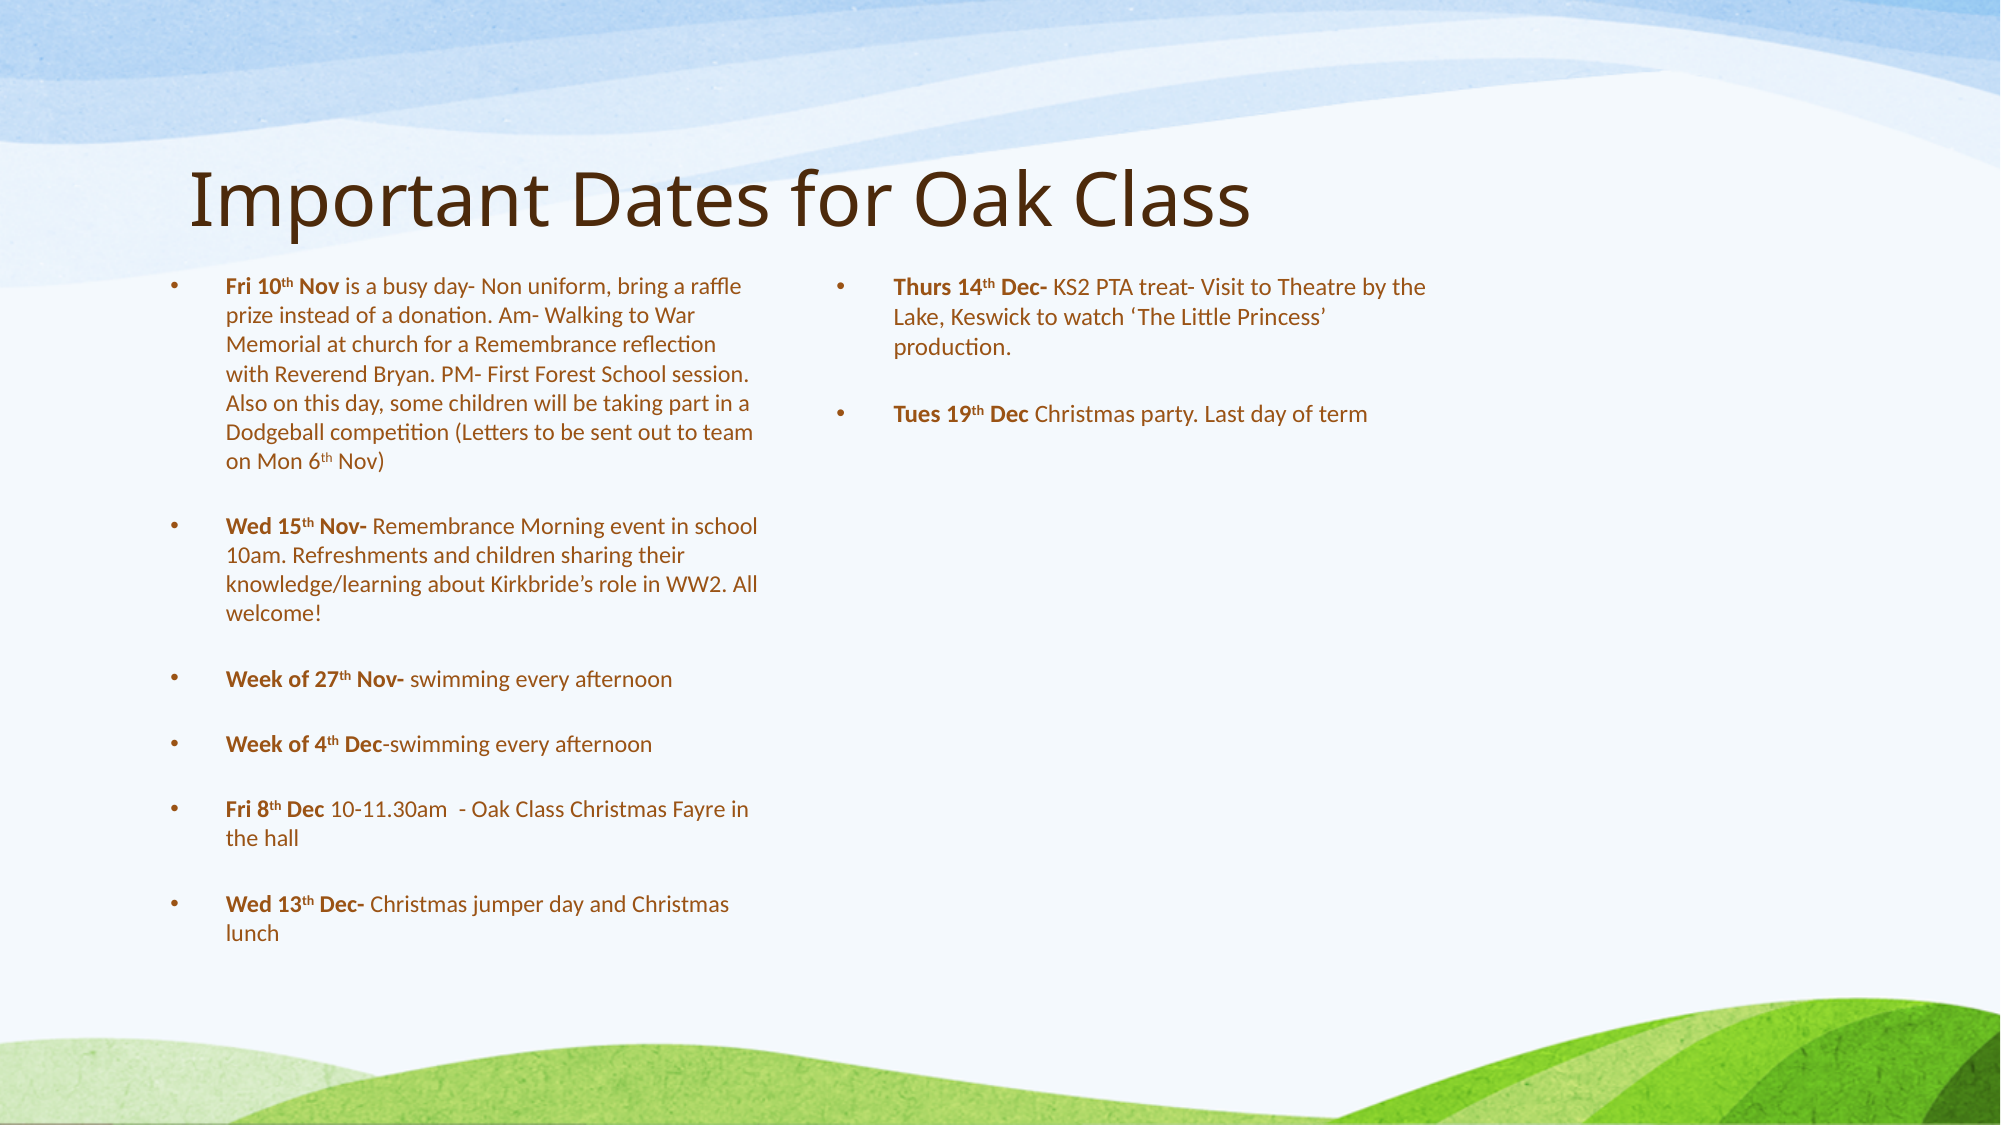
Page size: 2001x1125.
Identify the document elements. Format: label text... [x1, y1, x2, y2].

text_box Thurs 14th Dec- KS2 PTA treat- Visit to Theatre by the Lake, Keswick to watch ‘The Little Princess’ production. Tues 19th Dec Christmas party. Last day of term [821, 263, 1445, 957]
title Important Dates for Oak Class [174, 50, 1825, 250]
picture [0, 0, 2001, 1125]
list Fri 10th Nov is a busy day- Non uniform, bring a raffle prize instead of a donation. Am- Walking to War Memorial at church for a Remembrance reflection with Reverend Bryan. PM- First Forest School session. Also on this day, some children will be taking part in a Dodgeball competition (Letters to be sent out to team on Mon 6th Nov) Wed 15th Nov- Remembrance Morning event in school 10am. Refreshments and children sharing their knowledge/learning about Kirkbride’s role in WW2. All welcome! Week of 27th Nov- swimming every afternoon Week of 4th Dec-swimming every afternoon Fri 8th Dec 10-11.30am - Oak Class Christmas Fayre in the hall Wed 13th Dec- Christmas jumper day and Christmas lunch [155, 263, 779, 957]
